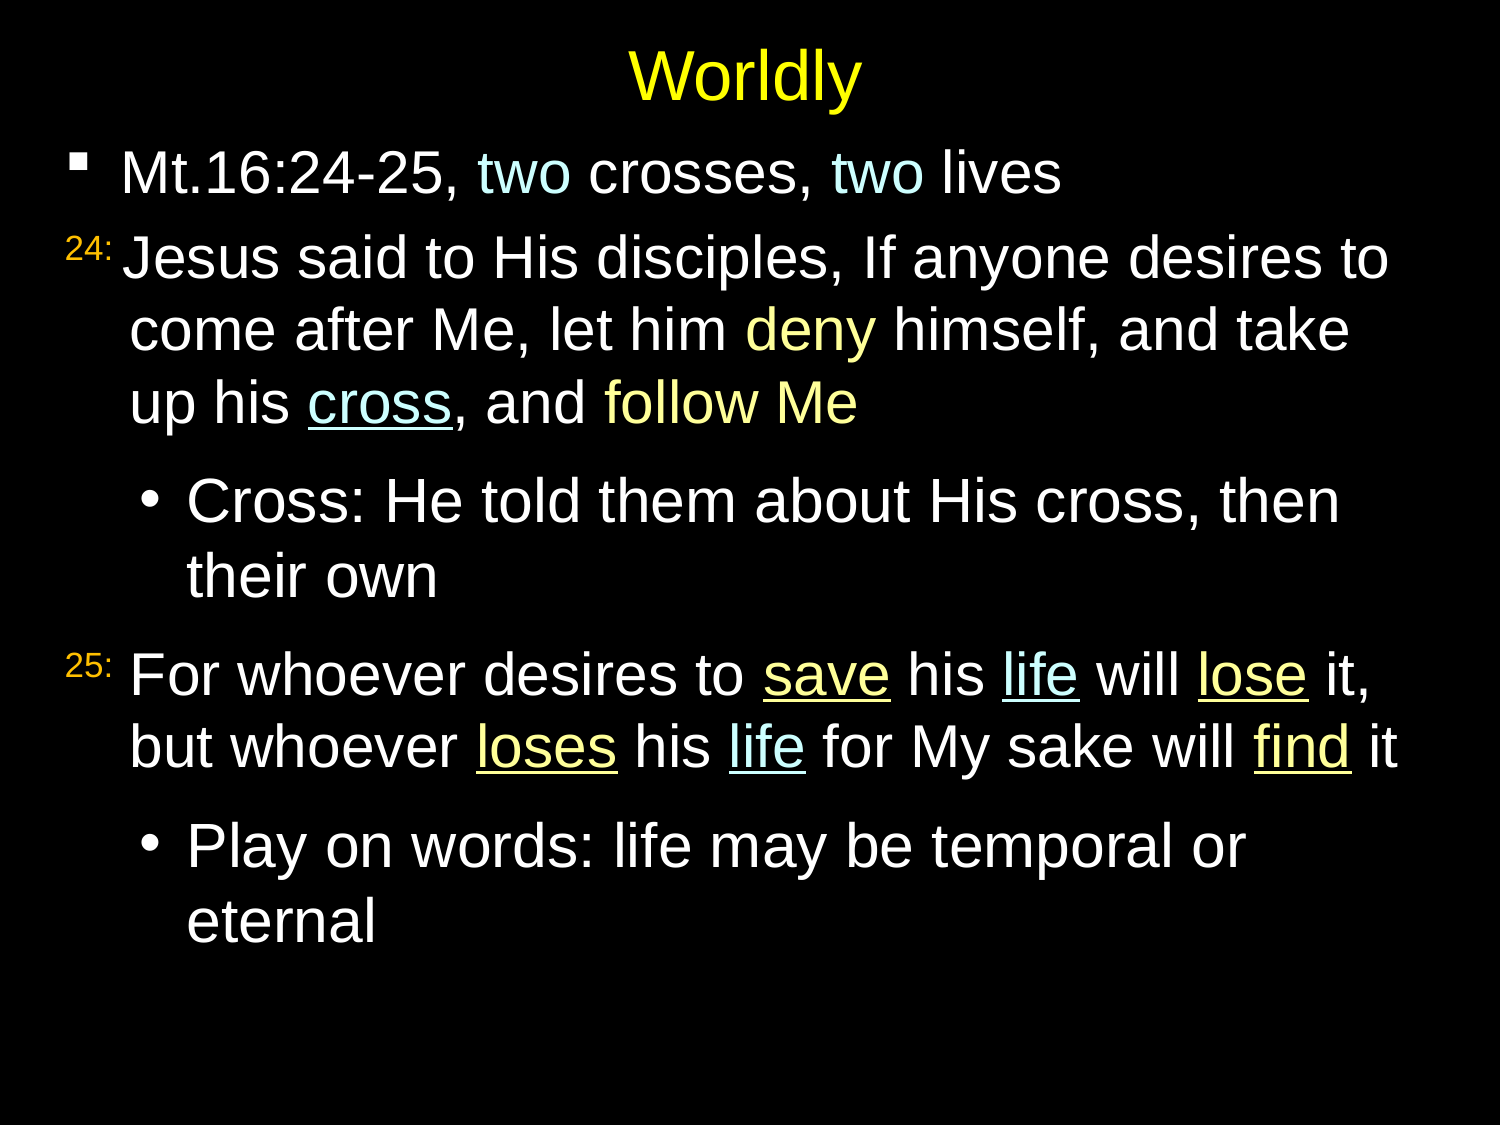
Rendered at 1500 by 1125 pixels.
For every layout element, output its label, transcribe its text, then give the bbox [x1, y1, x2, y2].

title Worldly [70, 25, 1421, 119]
list Mt.16:24-25, two crosses, two lives 24: Jesus said to His disciples, If anyone desires to come after Me, let him deny himself, and take up his cross, and follow Me Cross: He told them about His cross, then their own 25: For whoever desires to save his life will lose it, but whoever loses his life for My sake will find it Play on words: life may be temporal or eternal [49, 125, 1442, 1055]
